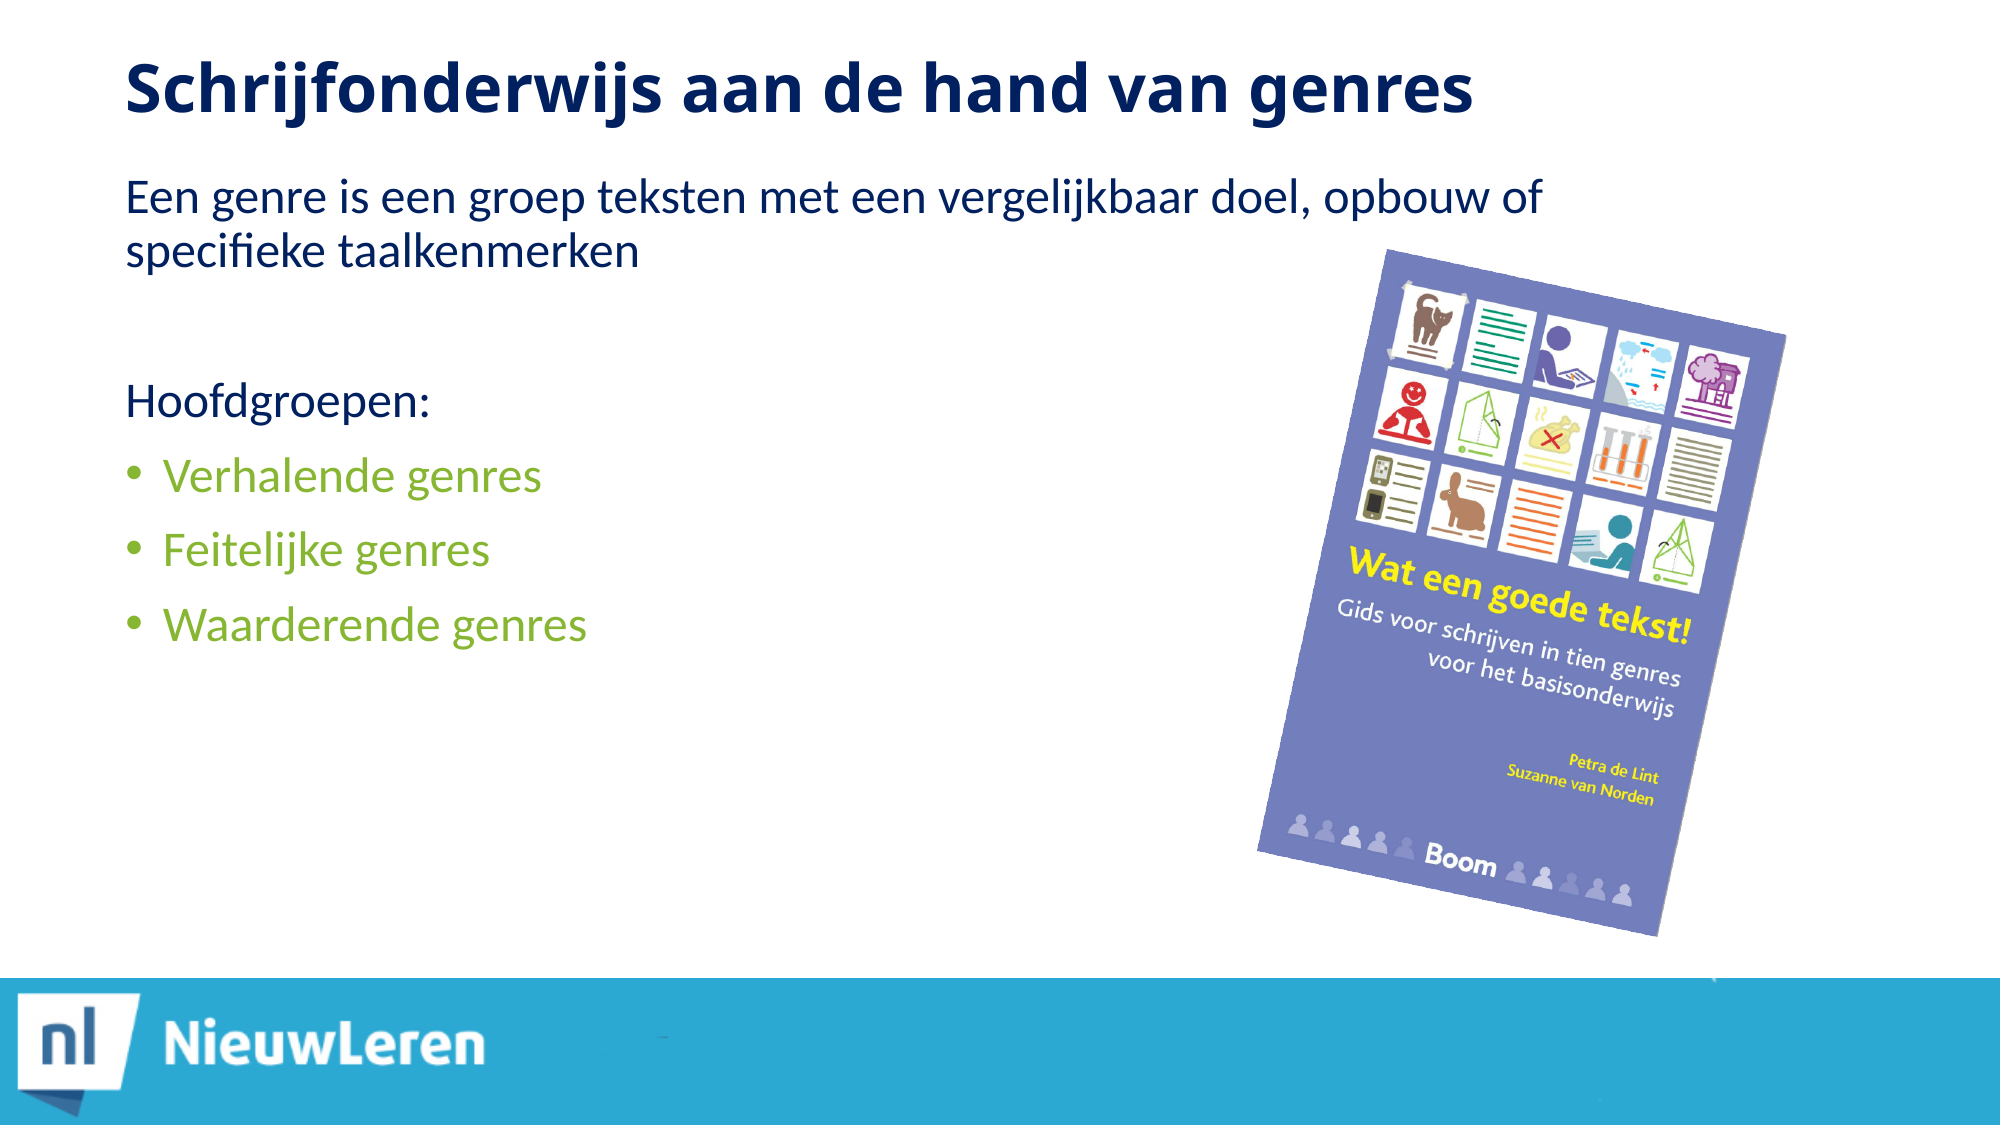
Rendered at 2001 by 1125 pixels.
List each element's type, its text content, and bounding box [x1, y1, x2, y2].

list Een genre is een groep teksten met een vergelijkbaar doel, opbouw of specifieke taalkenmerken Hoofdgroepen: Verhalende genres Feitelijke genres Waarderende genres [110, 162, 1737, 877]
picture [1257, 250, 1787, 936]
title Schrijfonderwijs aan de hand van genres [110, 46, 1836, 137]
picture [0, 978, 2000, 1125]
